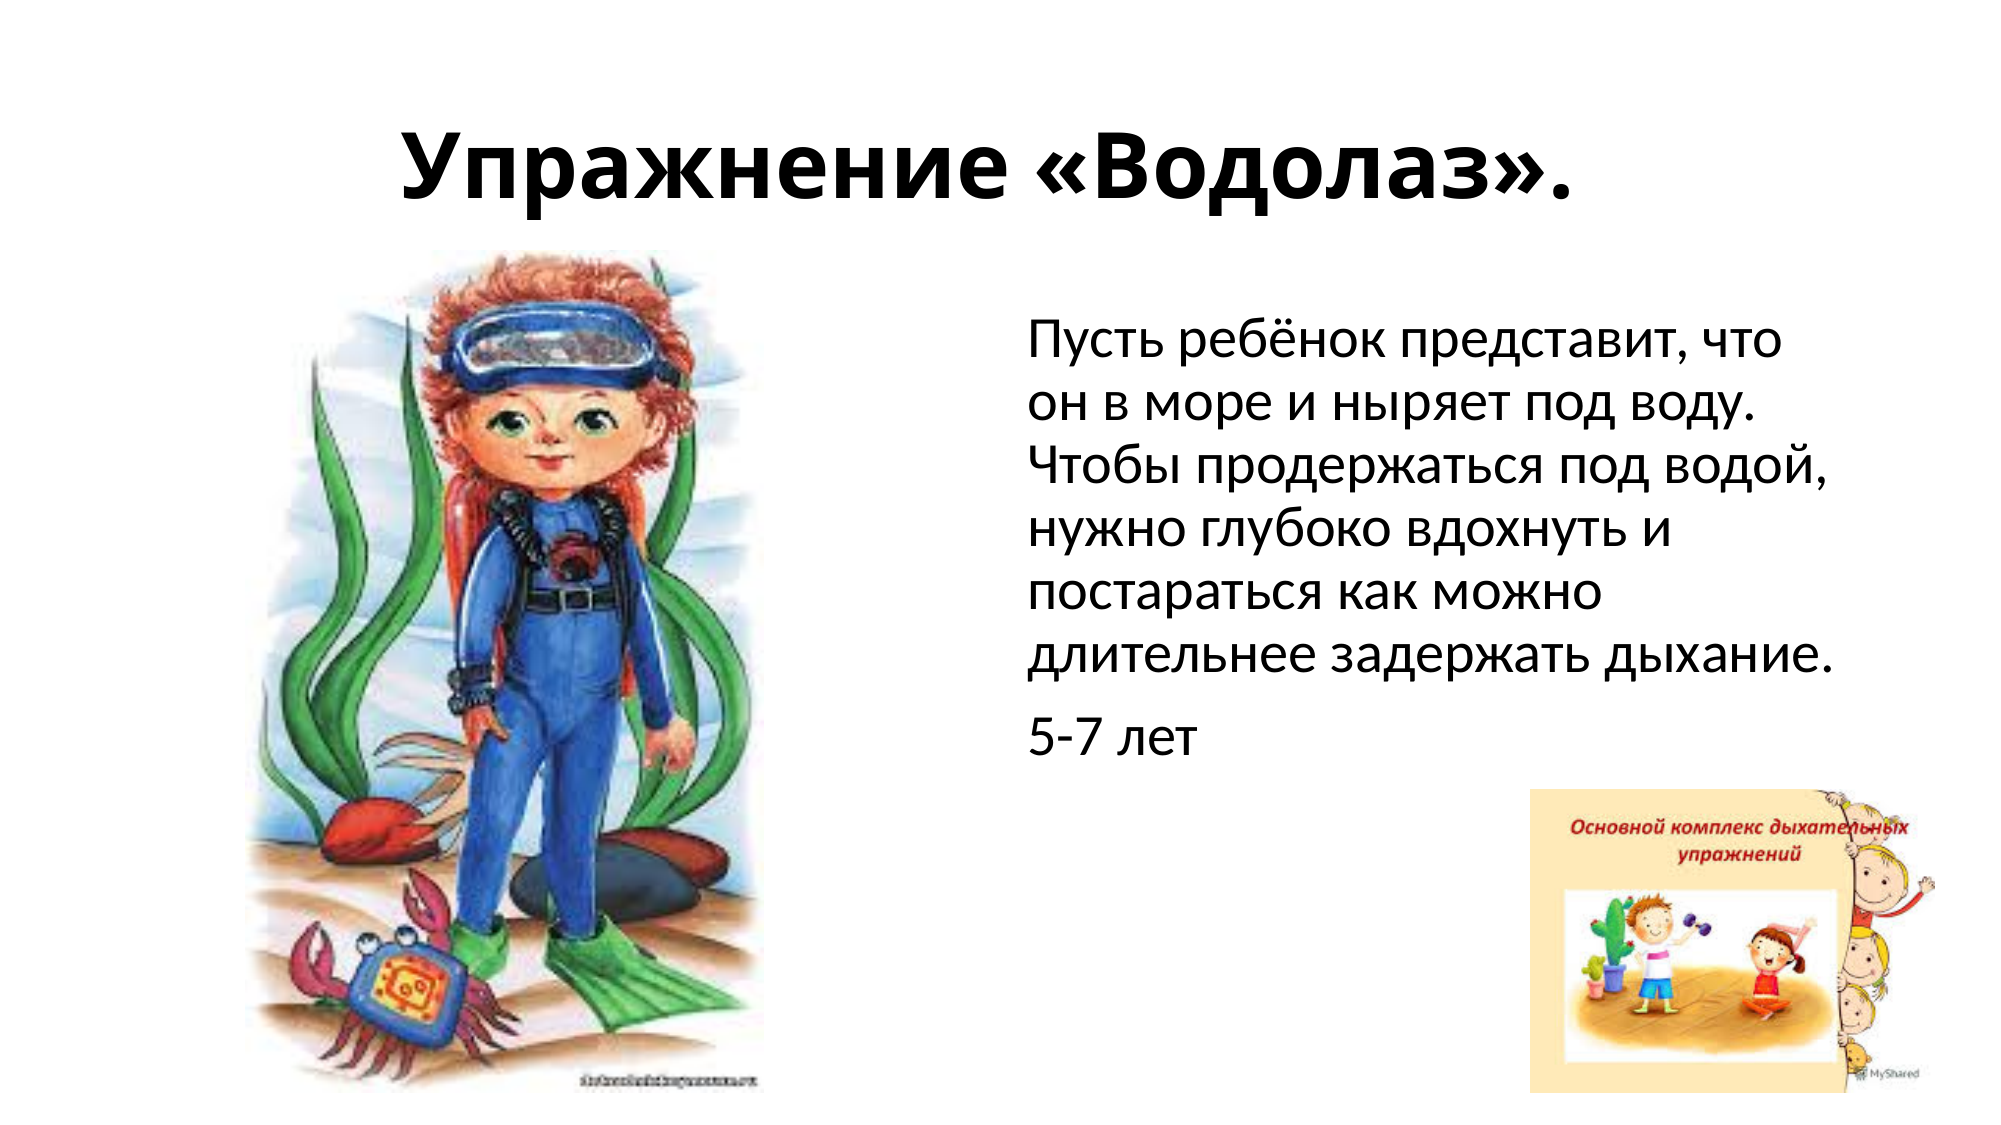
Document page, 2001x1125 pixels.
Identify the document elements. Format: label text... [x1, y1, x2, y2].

picture [1530, 789, 1935, 1093]
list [245, 250, 764, 1093]
list Пусть ребёнок представит, что он в море и ныряет под воду. Чтобы продержаться под водой, нужно глубоко вдохнуть и постараться как можно длительнее задержать дыхание. 5-7 лет [1012, 299, 1863, 1014]
title Упражнение «Водолаз». [137, 59, 1863, 278]
